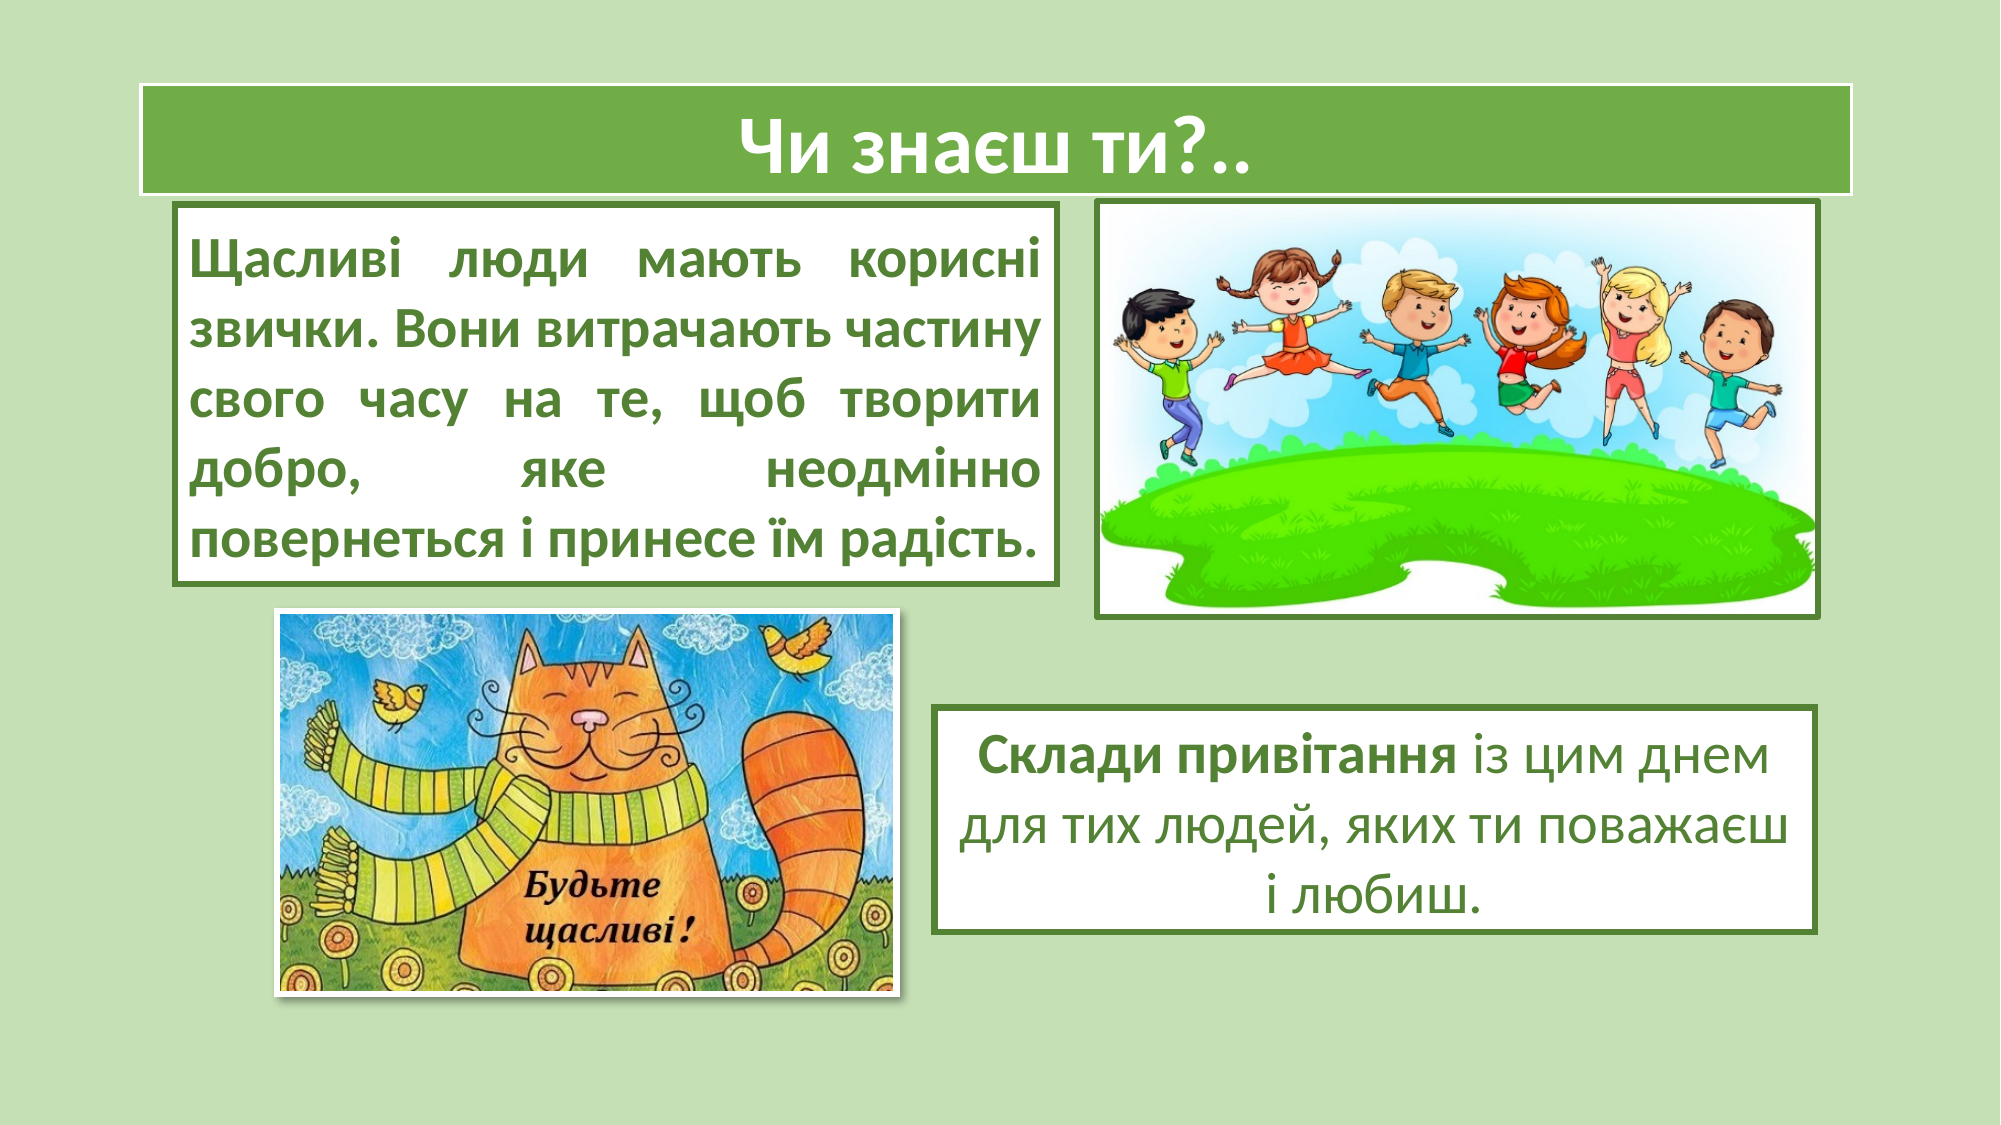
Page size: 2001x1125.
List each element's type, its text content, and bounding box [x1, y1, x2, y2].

text_box Чи знаєш ти?.. [139, 83, 1853, 196]
picture [280, 614, 894, 991]
text_box Щасливі люди мають корисні звички. Вони витрачають частину свого часу на те, щоб творити добро, яке неодмінно повернеться і принесе їм радість. [174, 203, 1058, 585]
text_box Склади привітання із цим днем для тих людей, яких ти поважаєш і любиш. [934, 706, 1816, 933]
picture [779, 614, 791, 624]
picture [1100, 204, 1815, 615]
